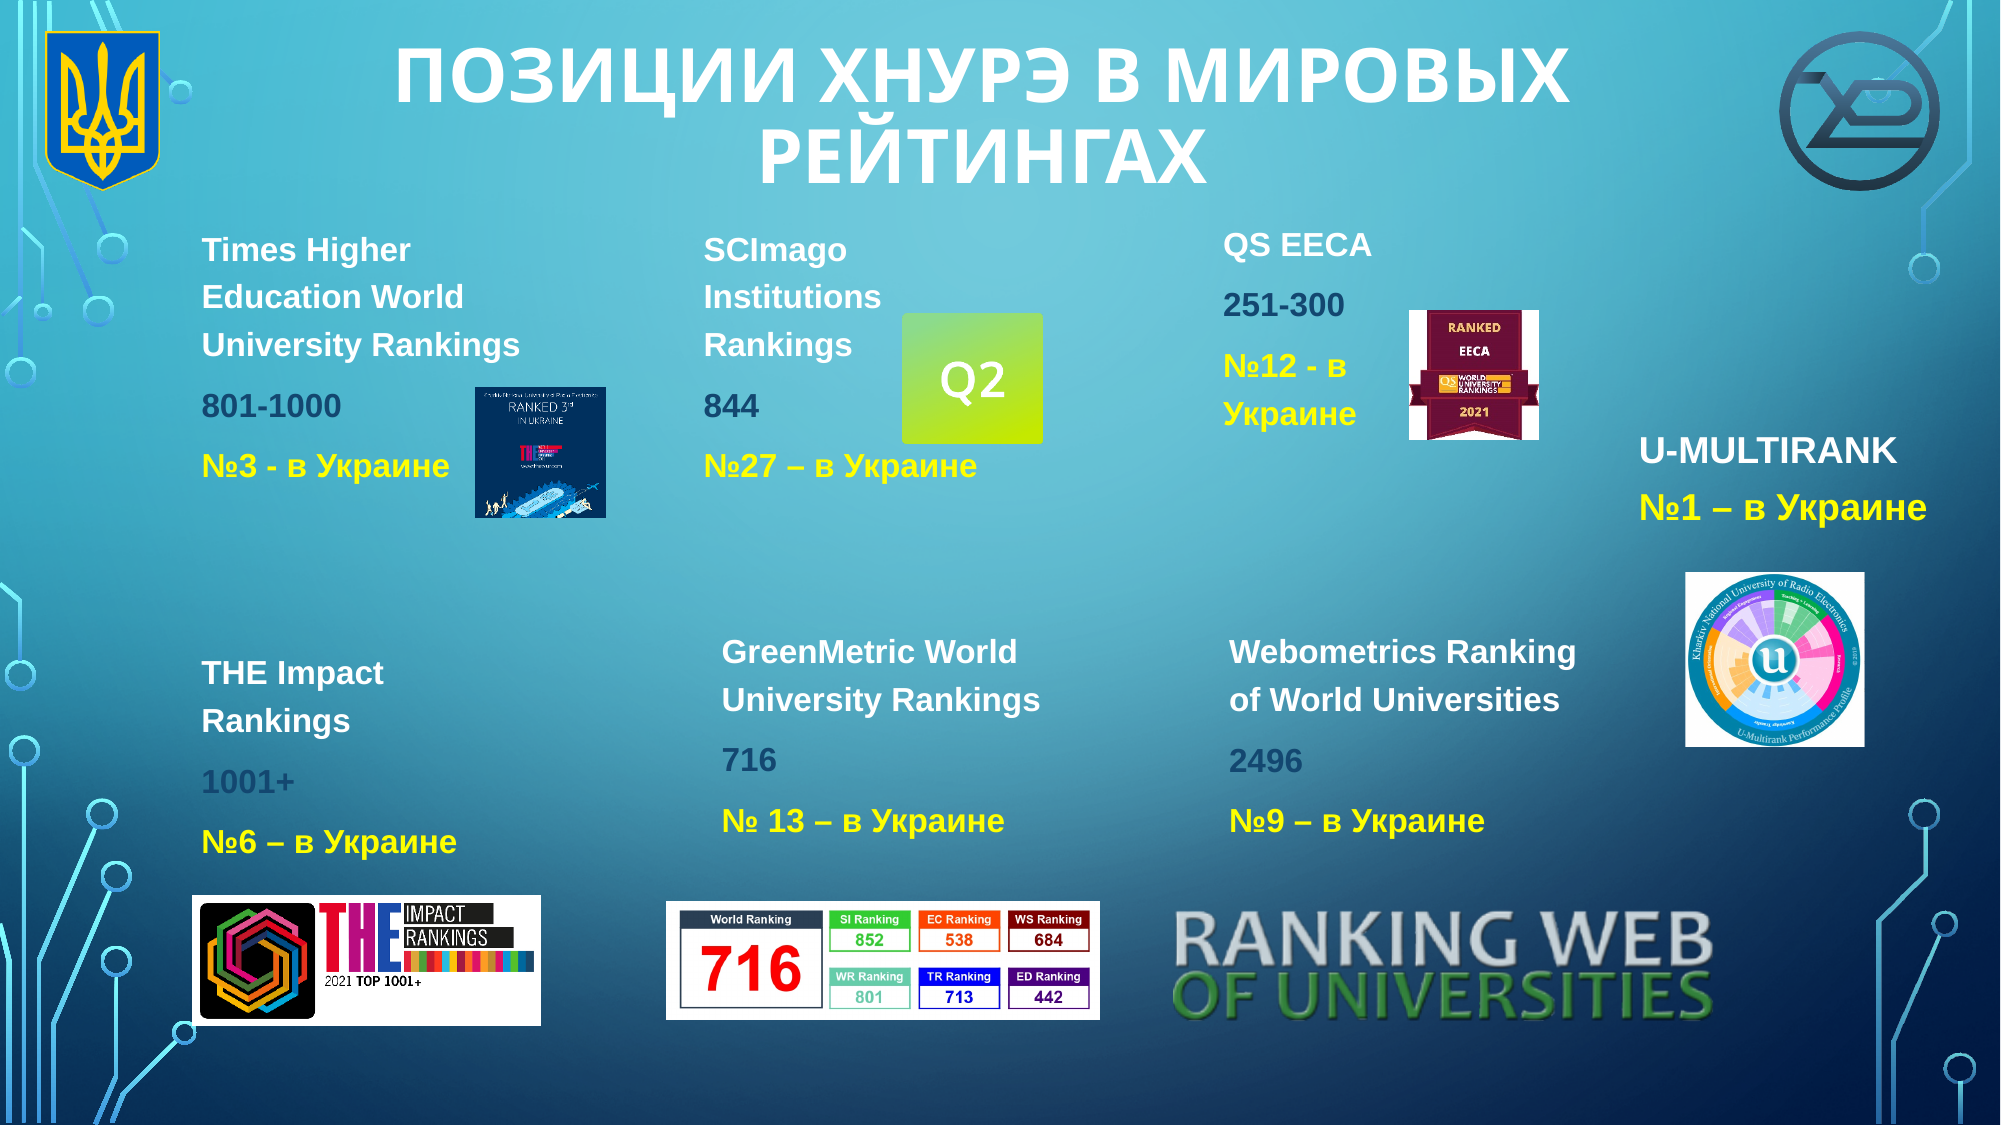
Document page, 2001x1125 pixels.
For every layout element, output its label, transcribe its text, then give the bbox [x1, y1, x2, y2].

list THE Impact Rankings 1001+ №6 – в Украине [186, 628, 529, 843]
text_box U-MULTIRANK №1 – в Украине [1623, 410, 1954, 625]
picture [1684, 572, 1865, 748]
title Позиции ХНУРэ В МИРОВЫХ РЕЙТИНГАХ [377, 23, 1587, 239]
list Times Higher Education World University Rankings 801-1000 №3 - в Украине [186, 204, 572, 461]
picture [192, 895, 541, 1026]
picture [44, 30, 160, 192]
picture [1173, 905, 1717, 1025]
picture [1779, 30, 1940, 192]
picture [1409, 309, 1539, 440]
picture [474, 387, 606, 518]
picture [901, 313, 1043, 444]
picture [666, 900, 1101, 1020]
list GreenMetric World University Rankings 716 № 13 – в Украине [706, 607, 1091, 822]
list SCImago Institutions Rankings 844 №27 – в Украине [688, 204, 1015, 419]
list QS EECA 251-300 №12 - в Украине [1208, 200, 1455, 415]
list Webometrics Ranking of World Universities 2496 №9 – в Украине [1214, 607, 1599, 822]
